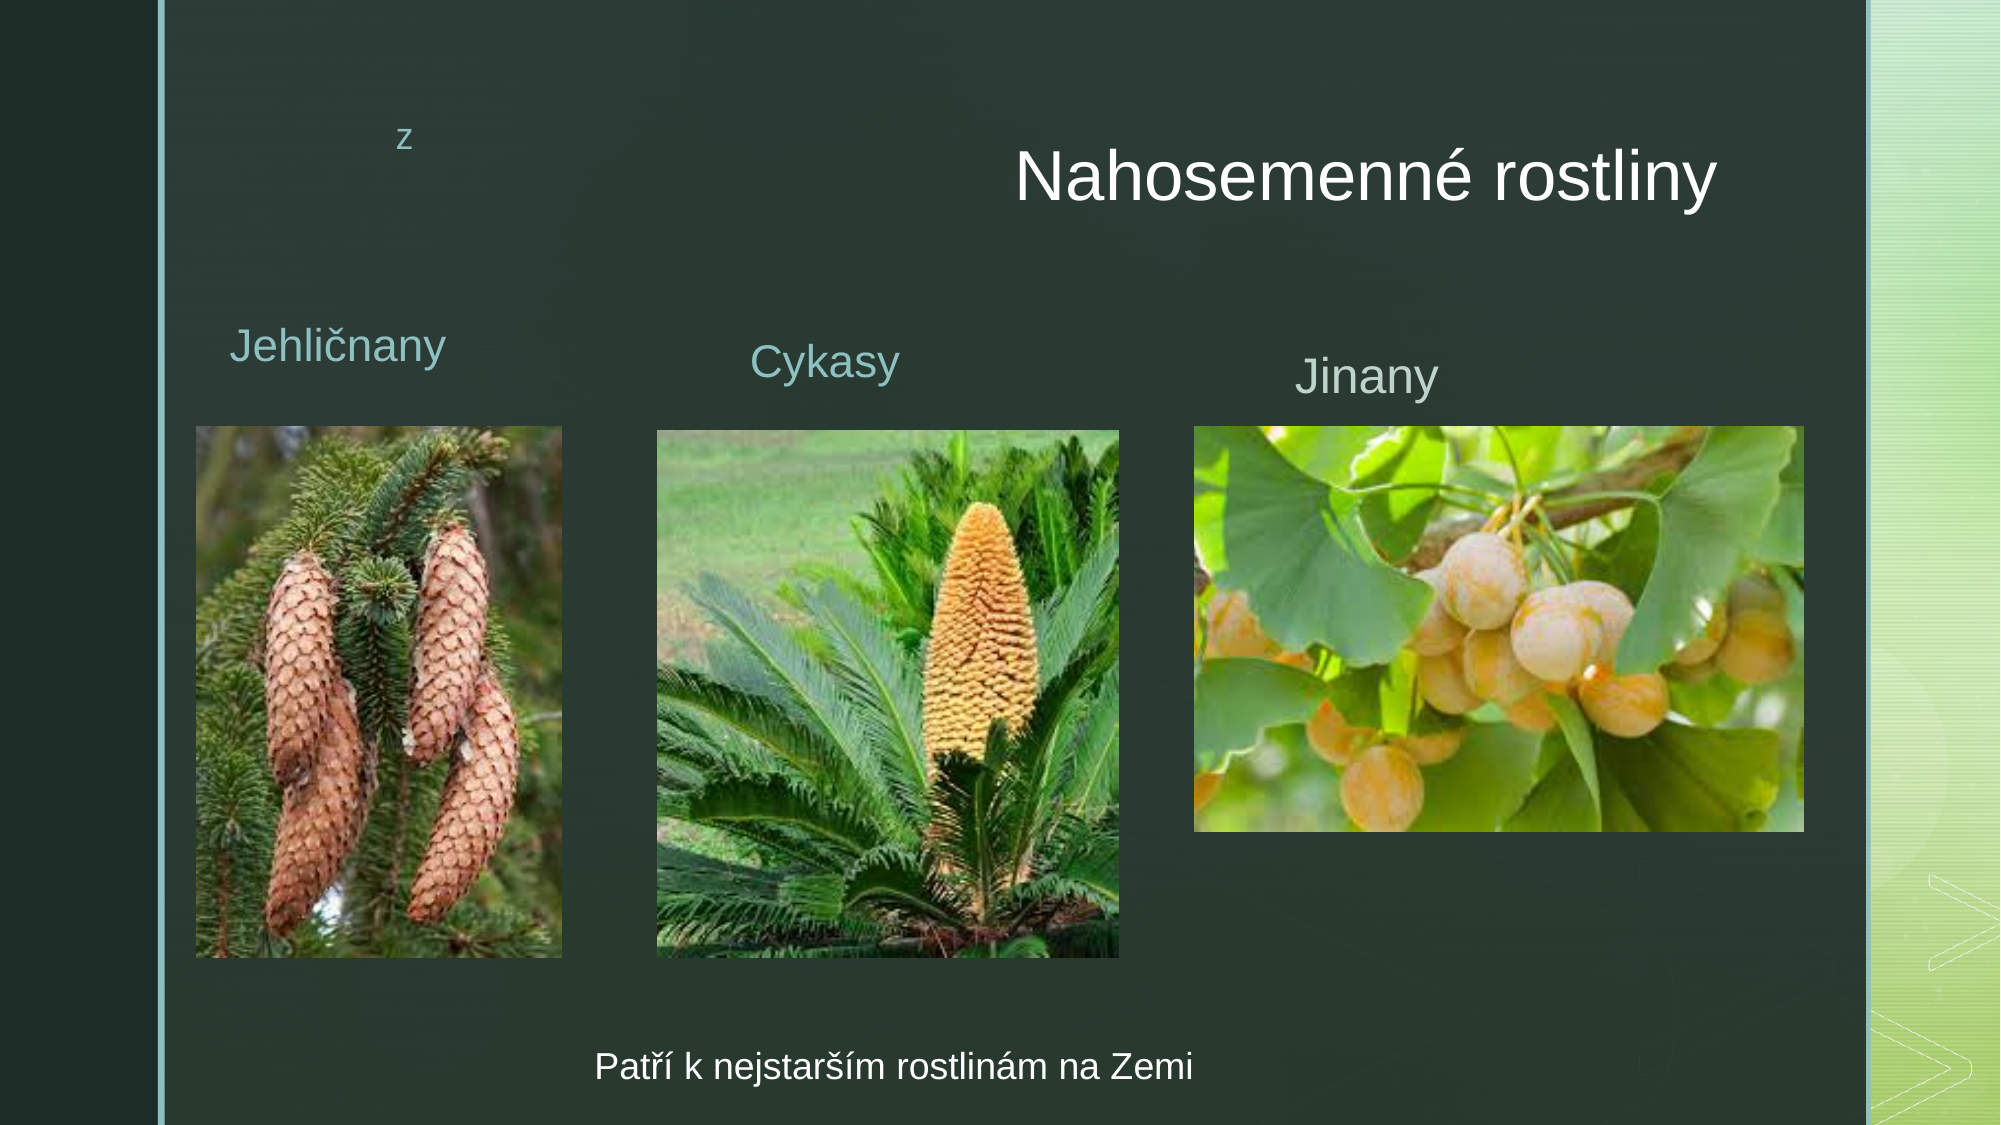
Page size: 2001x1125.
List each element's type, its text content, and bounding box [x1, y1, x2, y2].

text_box Patří k nejstarším rostlinám na Zemi [579, 1034, 1459, 1095]
list Jehličnany [214, 261, 548, 379]
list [657, 430, 1119, 958]
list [196, 426, 562, 958]
title Nahosemenné rostliny [428, 132, 1734, 309]
picture [1193, 426, 1804, 833]
picture [1871, 0, 2001, 1125]
text_box Jinany [1280, 335, 1513, 411]
list Cykasy [734, 277, 1052, 395]
